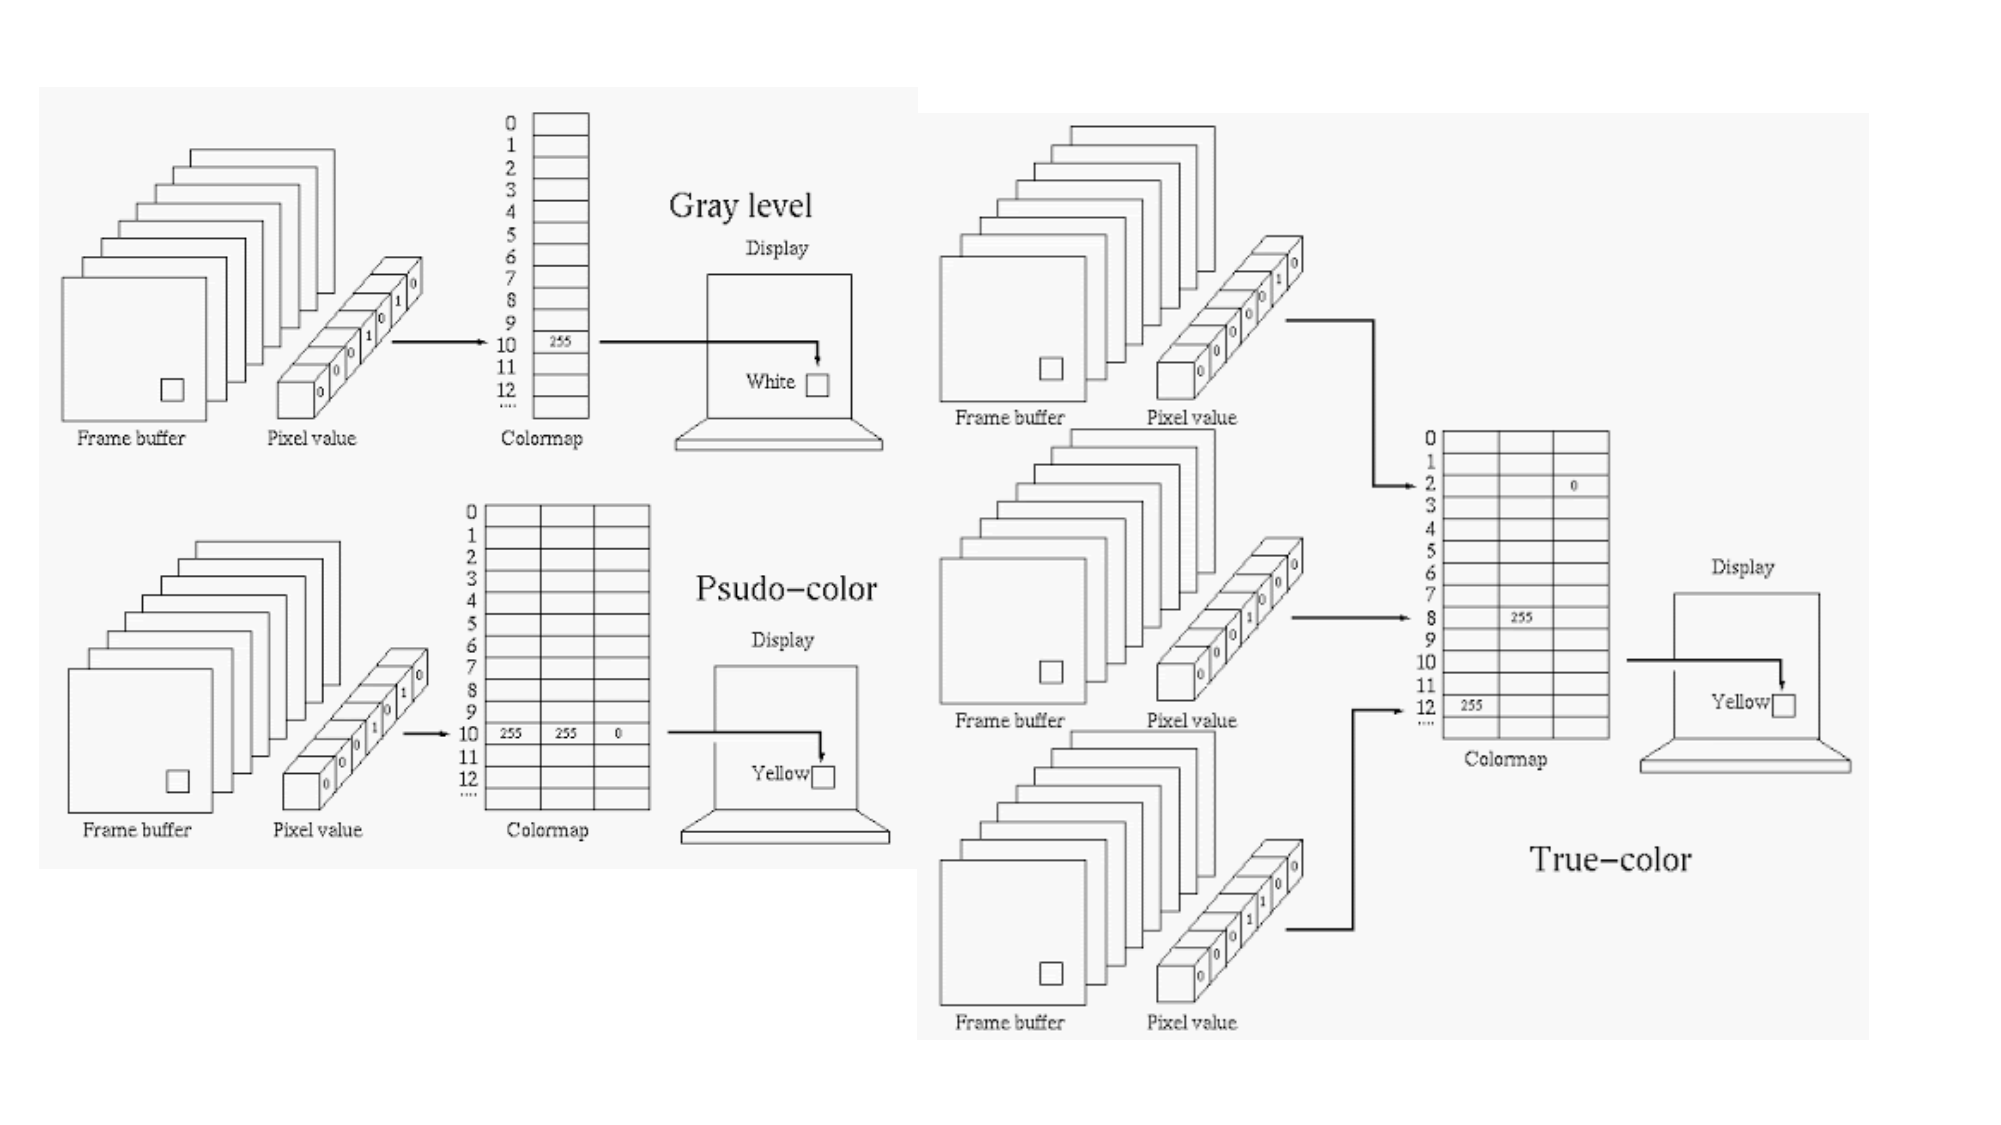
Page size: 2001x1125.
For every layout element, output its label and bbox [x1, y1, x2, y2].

picture [39, 87, 1869, 1041]
